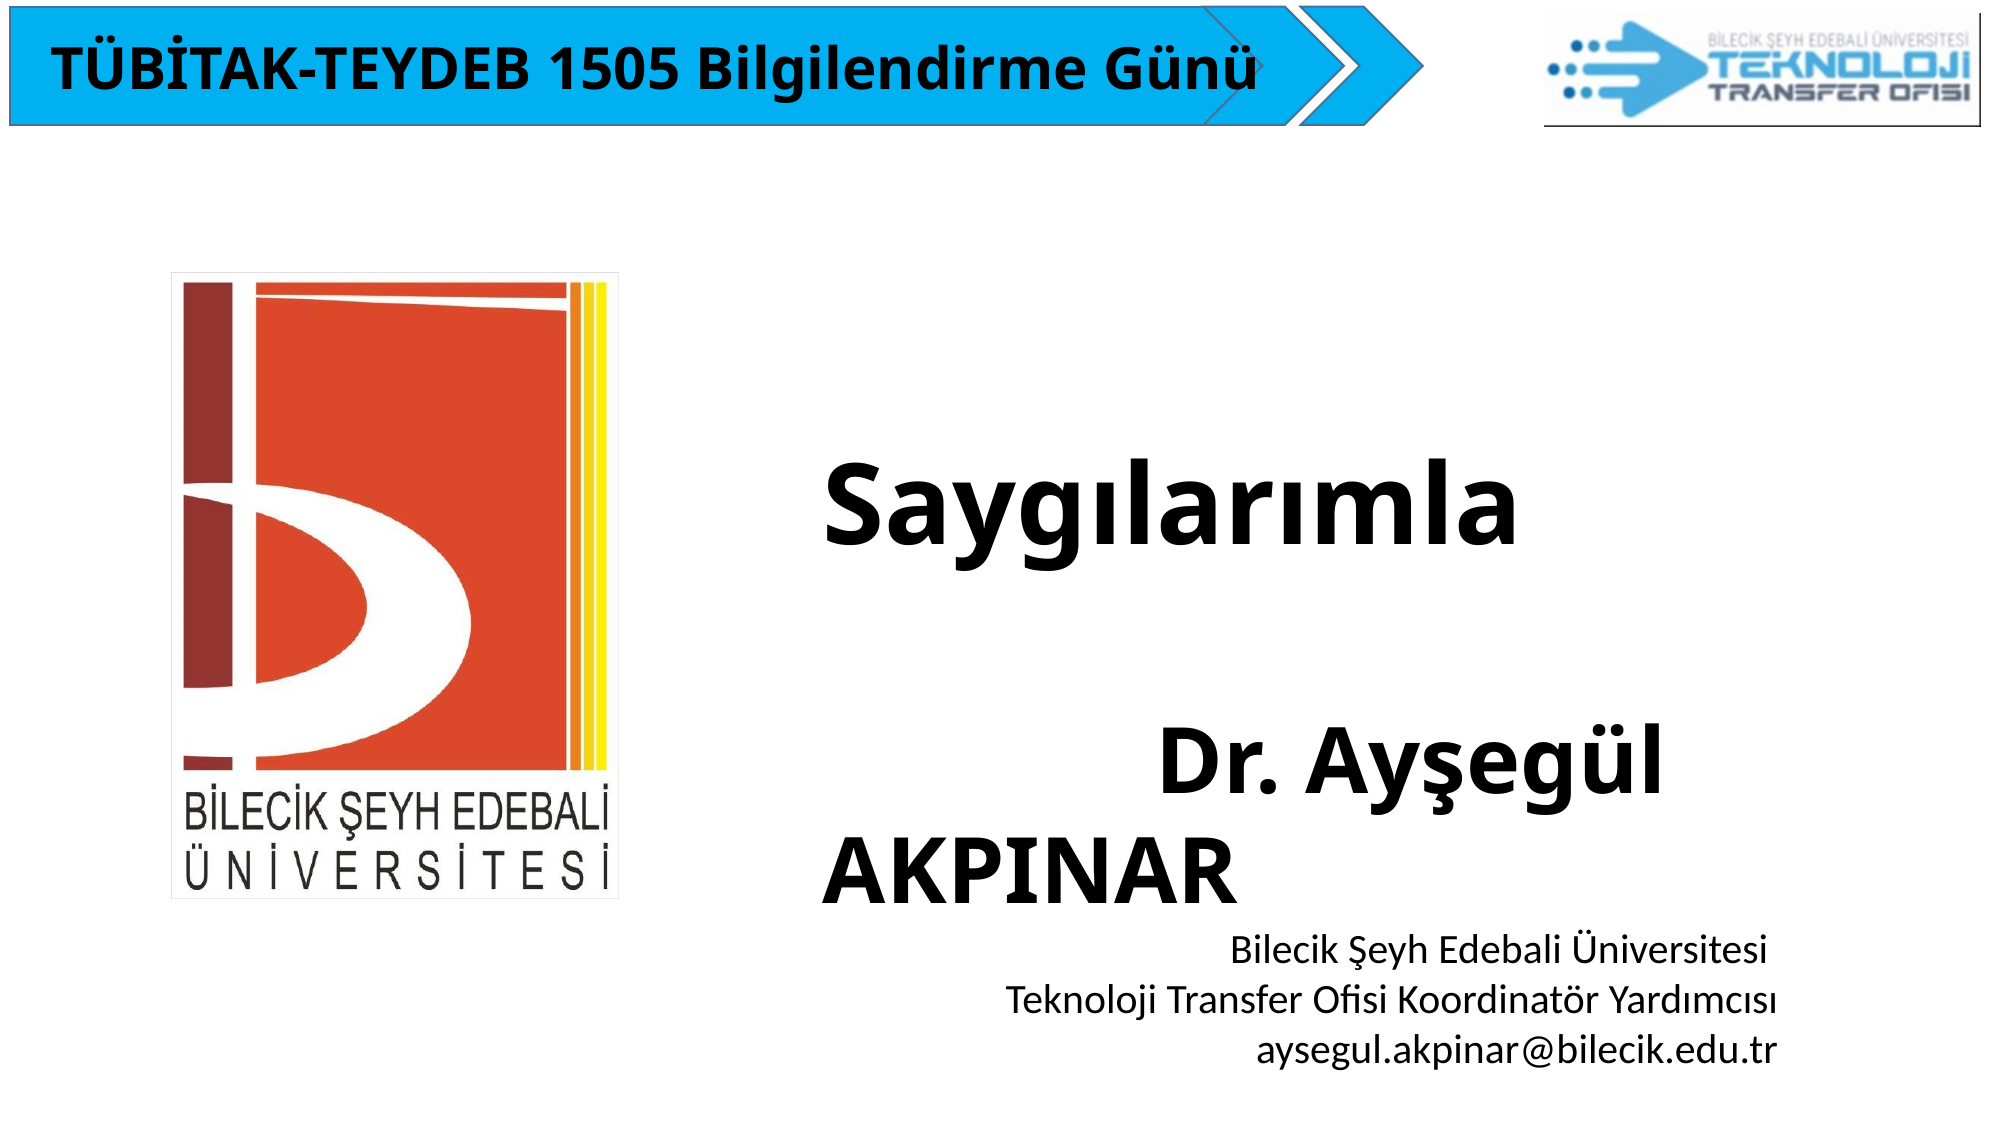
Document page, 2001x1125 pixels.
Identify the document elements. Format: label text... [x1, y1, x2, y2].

text_box Saygılarımla Dr. Ayşegül AKPINAR Bilecik Şeyh Edebali Üniversitesi Teknoloji Transfer Ofisi Koordinatör Yardımcısı aysegul.akpinar@bilecik.edu.tr [808, 424, 1793, 1125]
picture [1544, 13, 1981, 127]
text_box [9, 6, 1423, 125]
picture [171, 272, 619, 899]
text_box TÜBİTAK-TEYDEB 1505 Bilgilendirme Günü [34, 6, 1763, 134]
